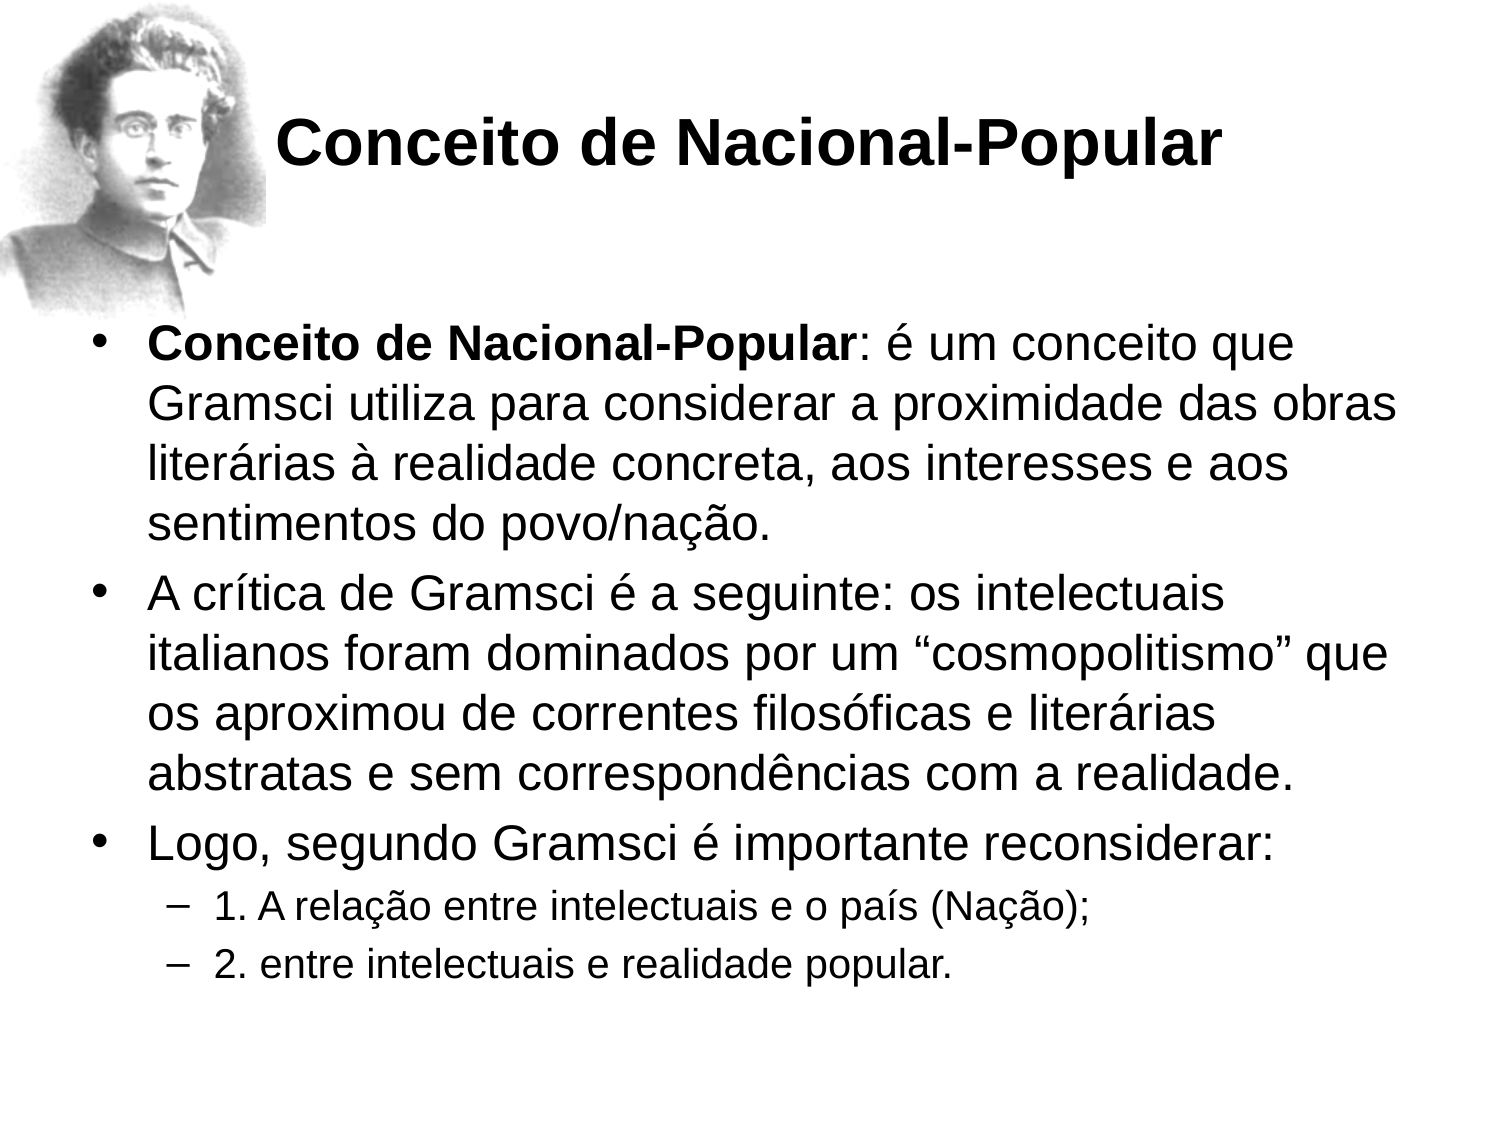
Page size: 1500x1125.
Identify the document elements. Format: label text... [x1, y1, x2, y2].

title Conceito de Nacional-Popular [270, 45, 1425, 233]
list Conceito de Nacional-Popular: é um conceito que Gramsci utiliza para considerar a proximidade das obras literárias à realidade concreta, aos interesses e aos sentimentos do povo/nação. A crítica de Gramsci é a seguinte: os intelectuais italianos foram dominados por um “cosmopolitismo” que os aproximou de correntes filosóficas e literárias abstratas e sem correspondências com a realidade. Logo, segundo Gramsci é importante reconsiderar: 1. A relação entre intelectuais e o país (Nação); 2. entre intelectuais e realidade popular. [76, 302, 1427, 1046]
picture [0, 0, 266, 354]
